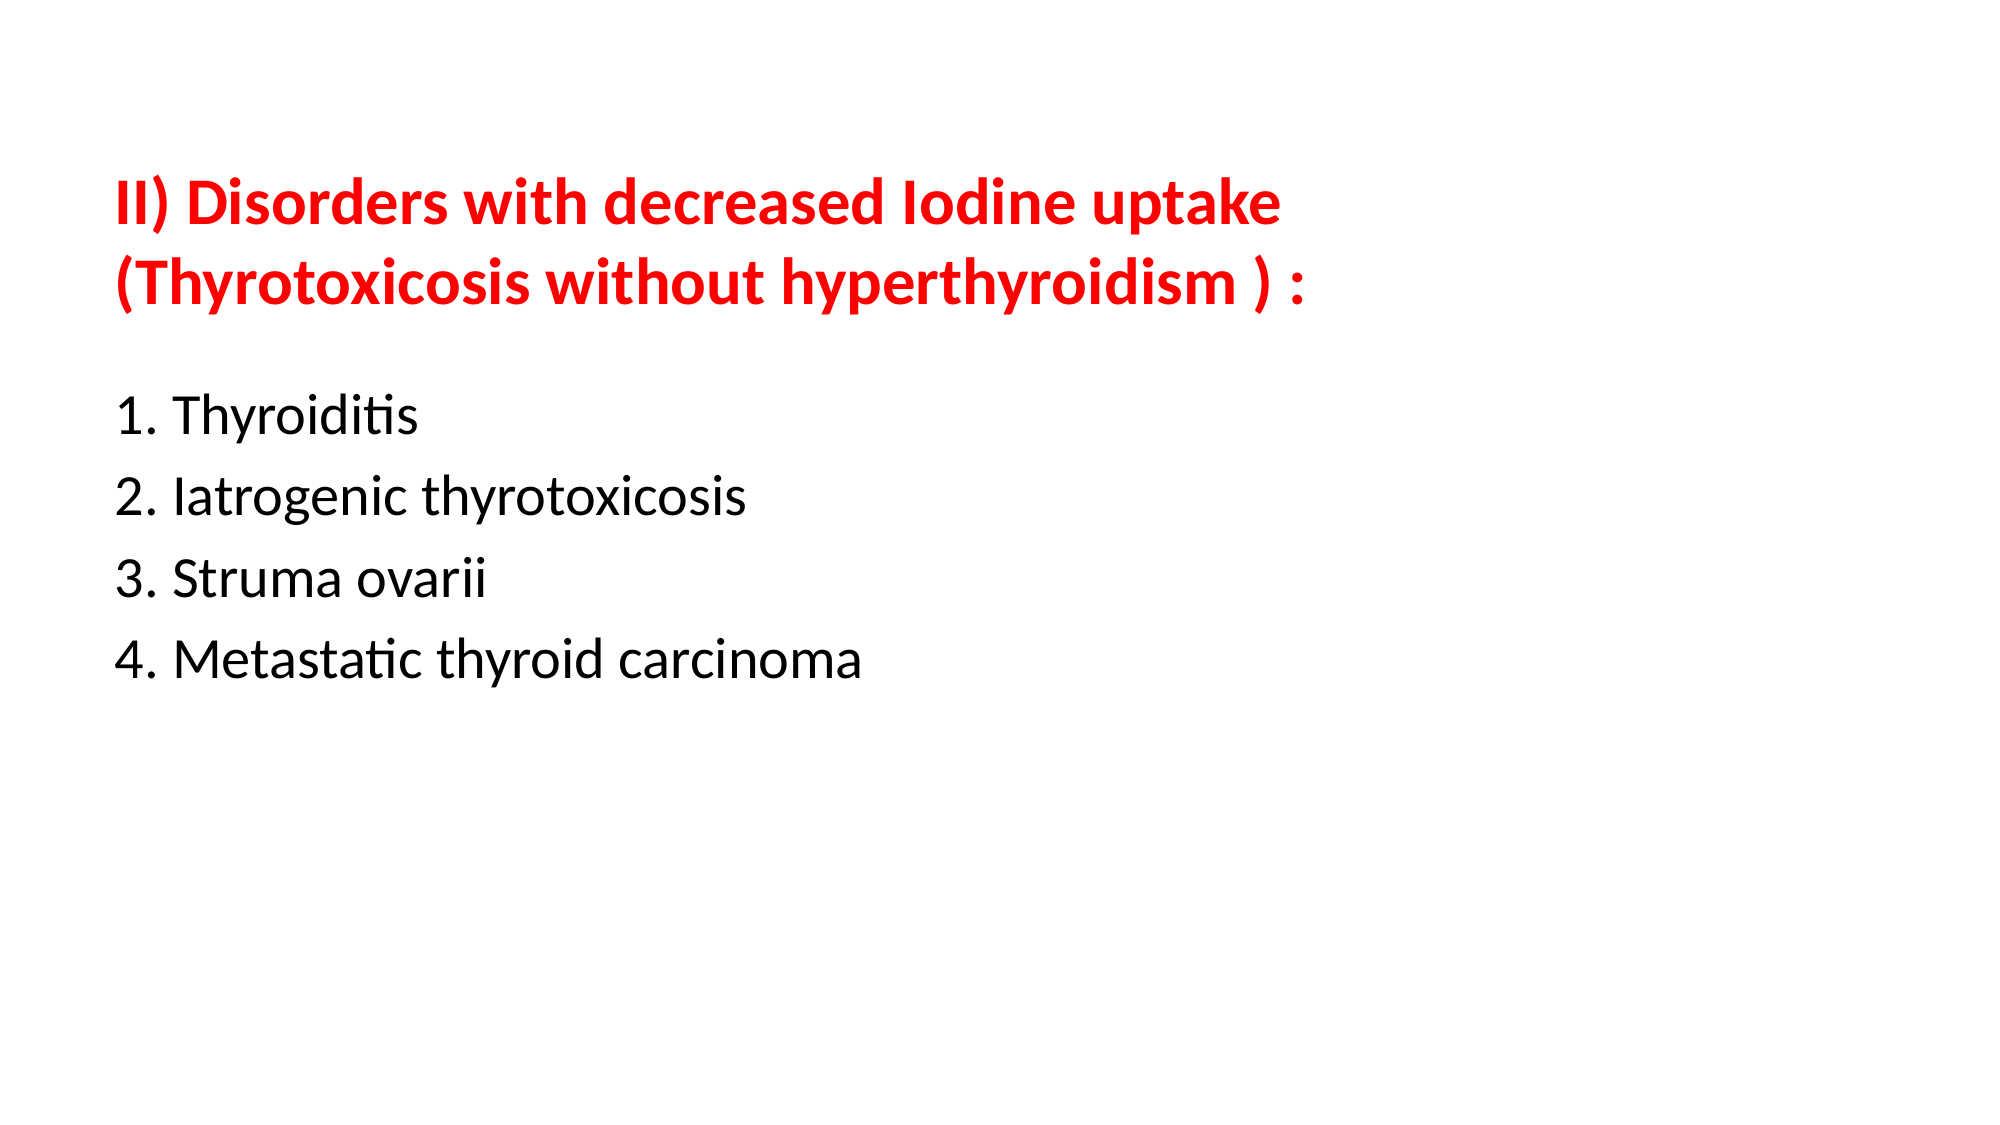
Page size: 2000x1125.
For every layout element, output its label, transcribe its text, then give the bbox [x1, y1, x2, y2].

list II) Disorders with decreased Iodine uptake (Thyrotoxicosis without hyperthyroidism ) : 1. Thyroiditis 2. Iatrogenic thyrotoxicosis 3. Struma ovarii 4. Metastatic thyroid carcinoma [99, 149, 1900, 893]
